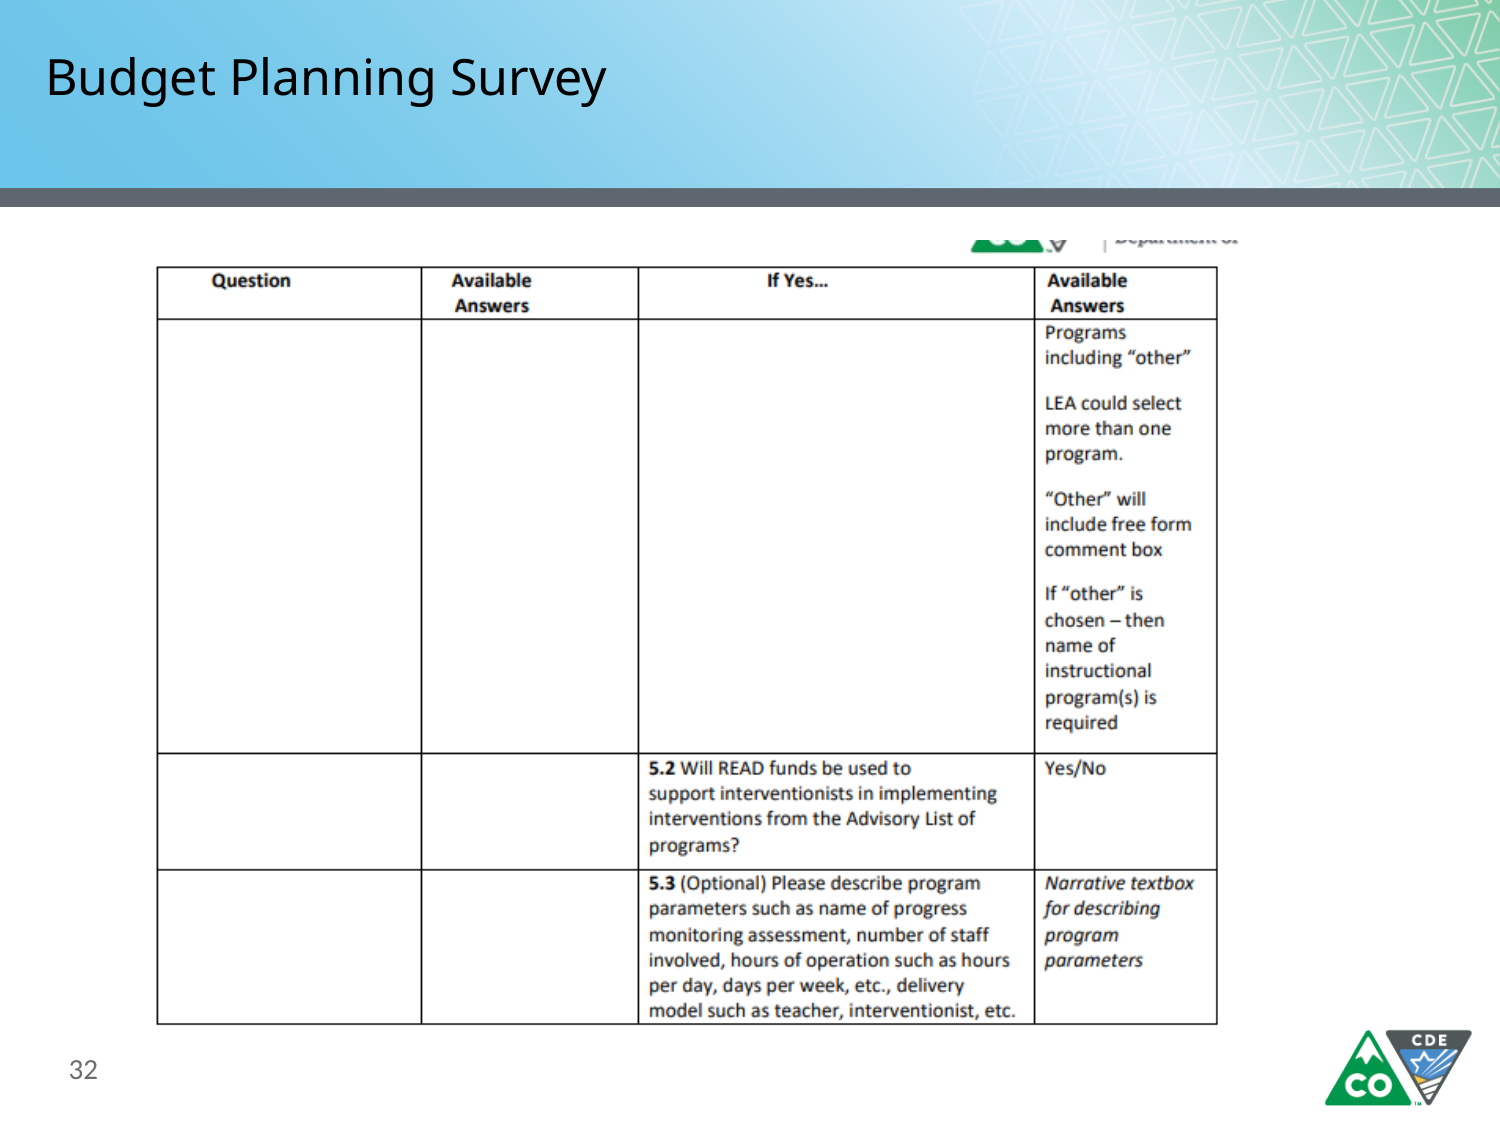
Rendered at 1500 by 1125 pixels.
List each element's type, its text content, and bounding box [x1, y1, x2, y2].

picture [1312, 1021, 1482, 1113]
title Budget Planning Survey [45, 45, 1339, 162]
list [137, 240, 1240, 1044]
picture [0, 0, 1500, 207]
slide_number 32 [45, 1042, 122, 1103]
